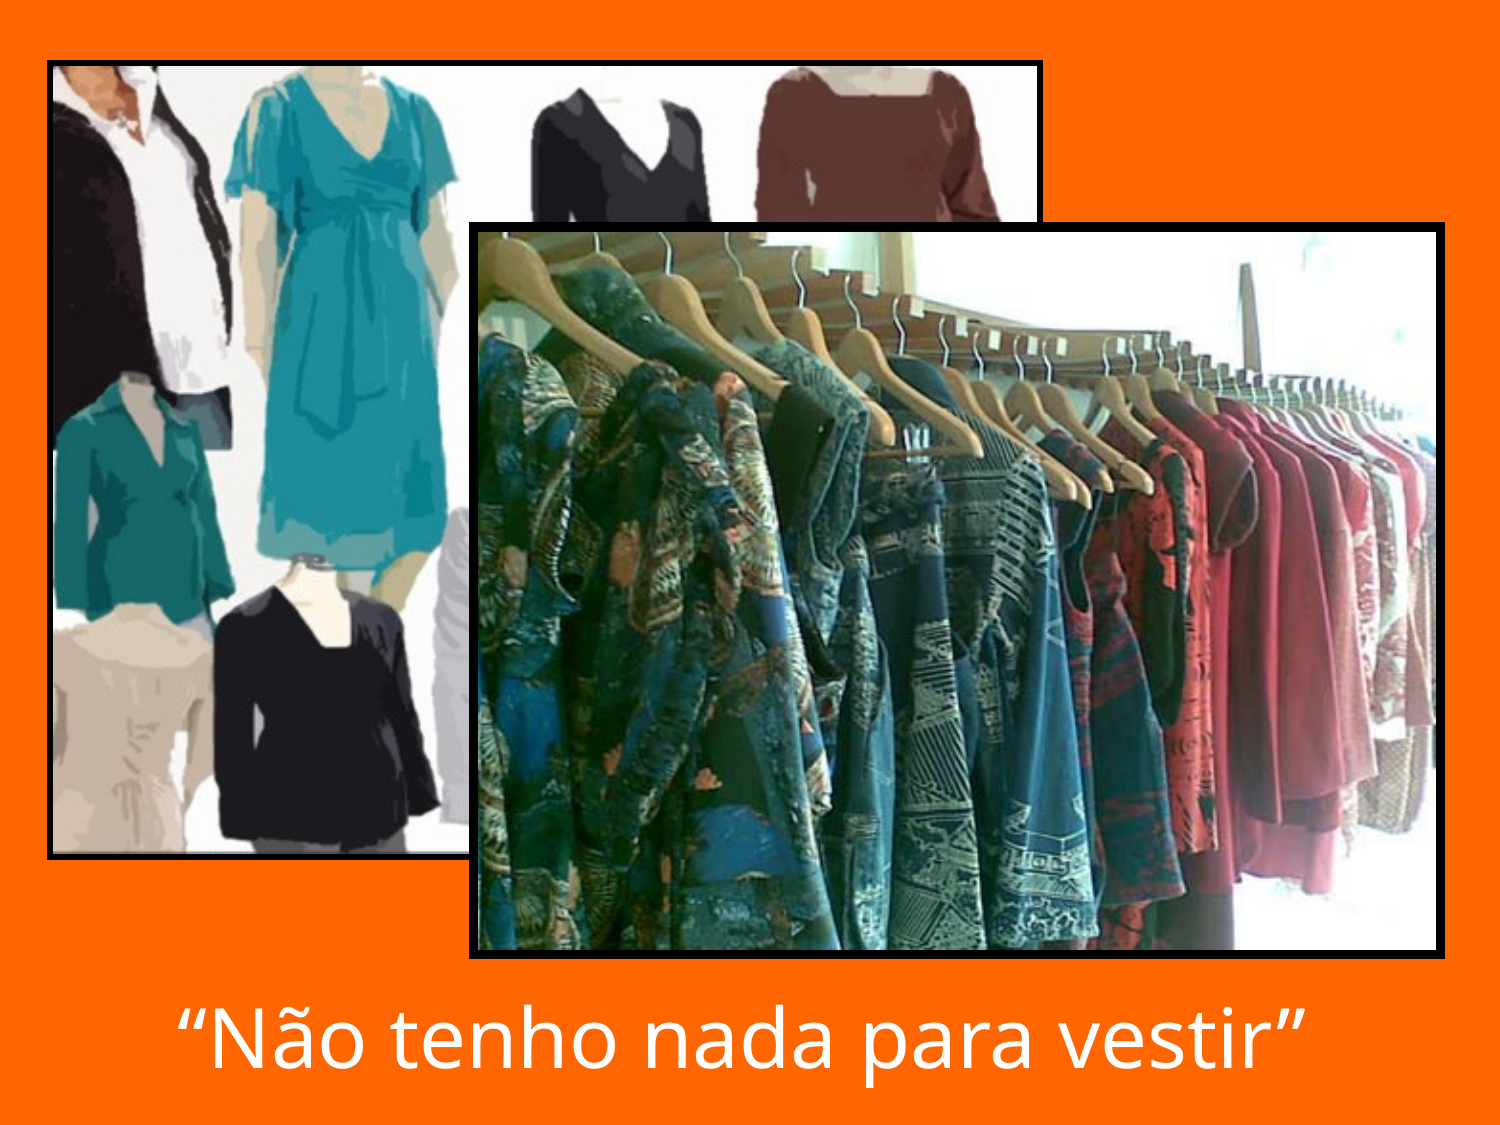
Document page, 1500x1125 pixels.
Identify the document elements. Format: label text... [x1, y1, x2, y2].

text_box “Não tenho nada para vestir” [162, 977, 1323, 1093]
picture [52, 66, 1437, 951]
